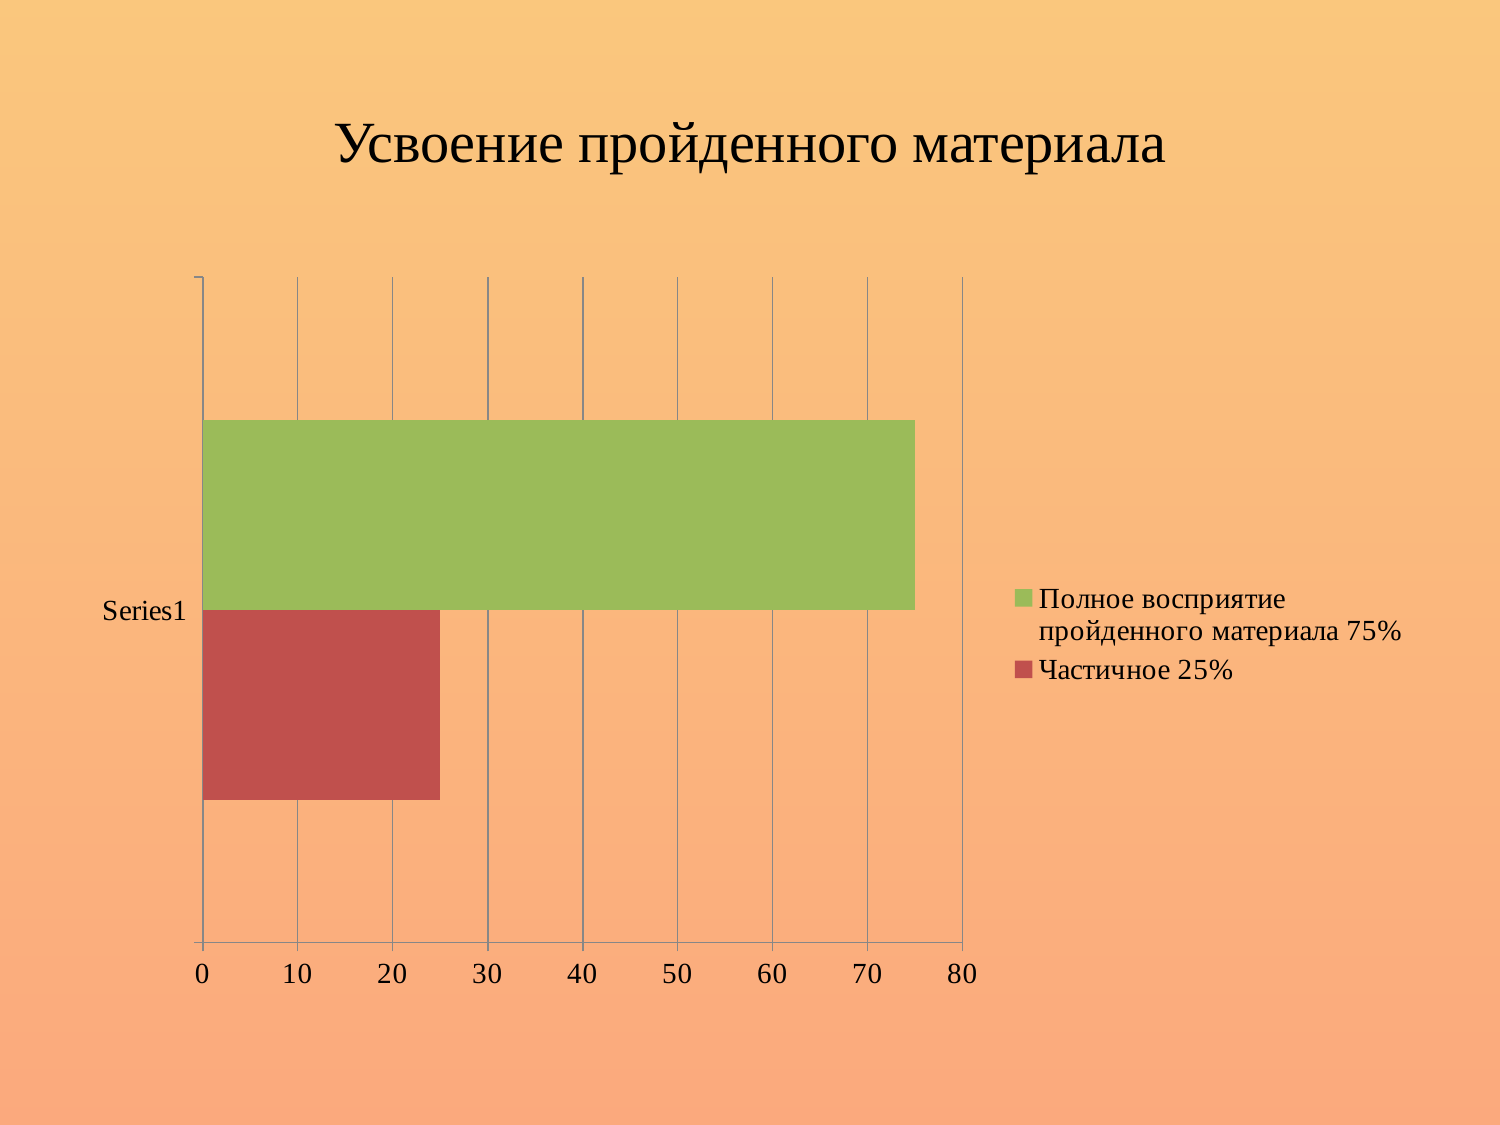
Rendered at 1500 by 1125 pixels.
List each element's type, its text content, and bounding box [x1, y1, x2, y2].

title Усвоение пройденного материала [75, 45, 1425, 233]
chart [74, 262, 1426, 1006]
